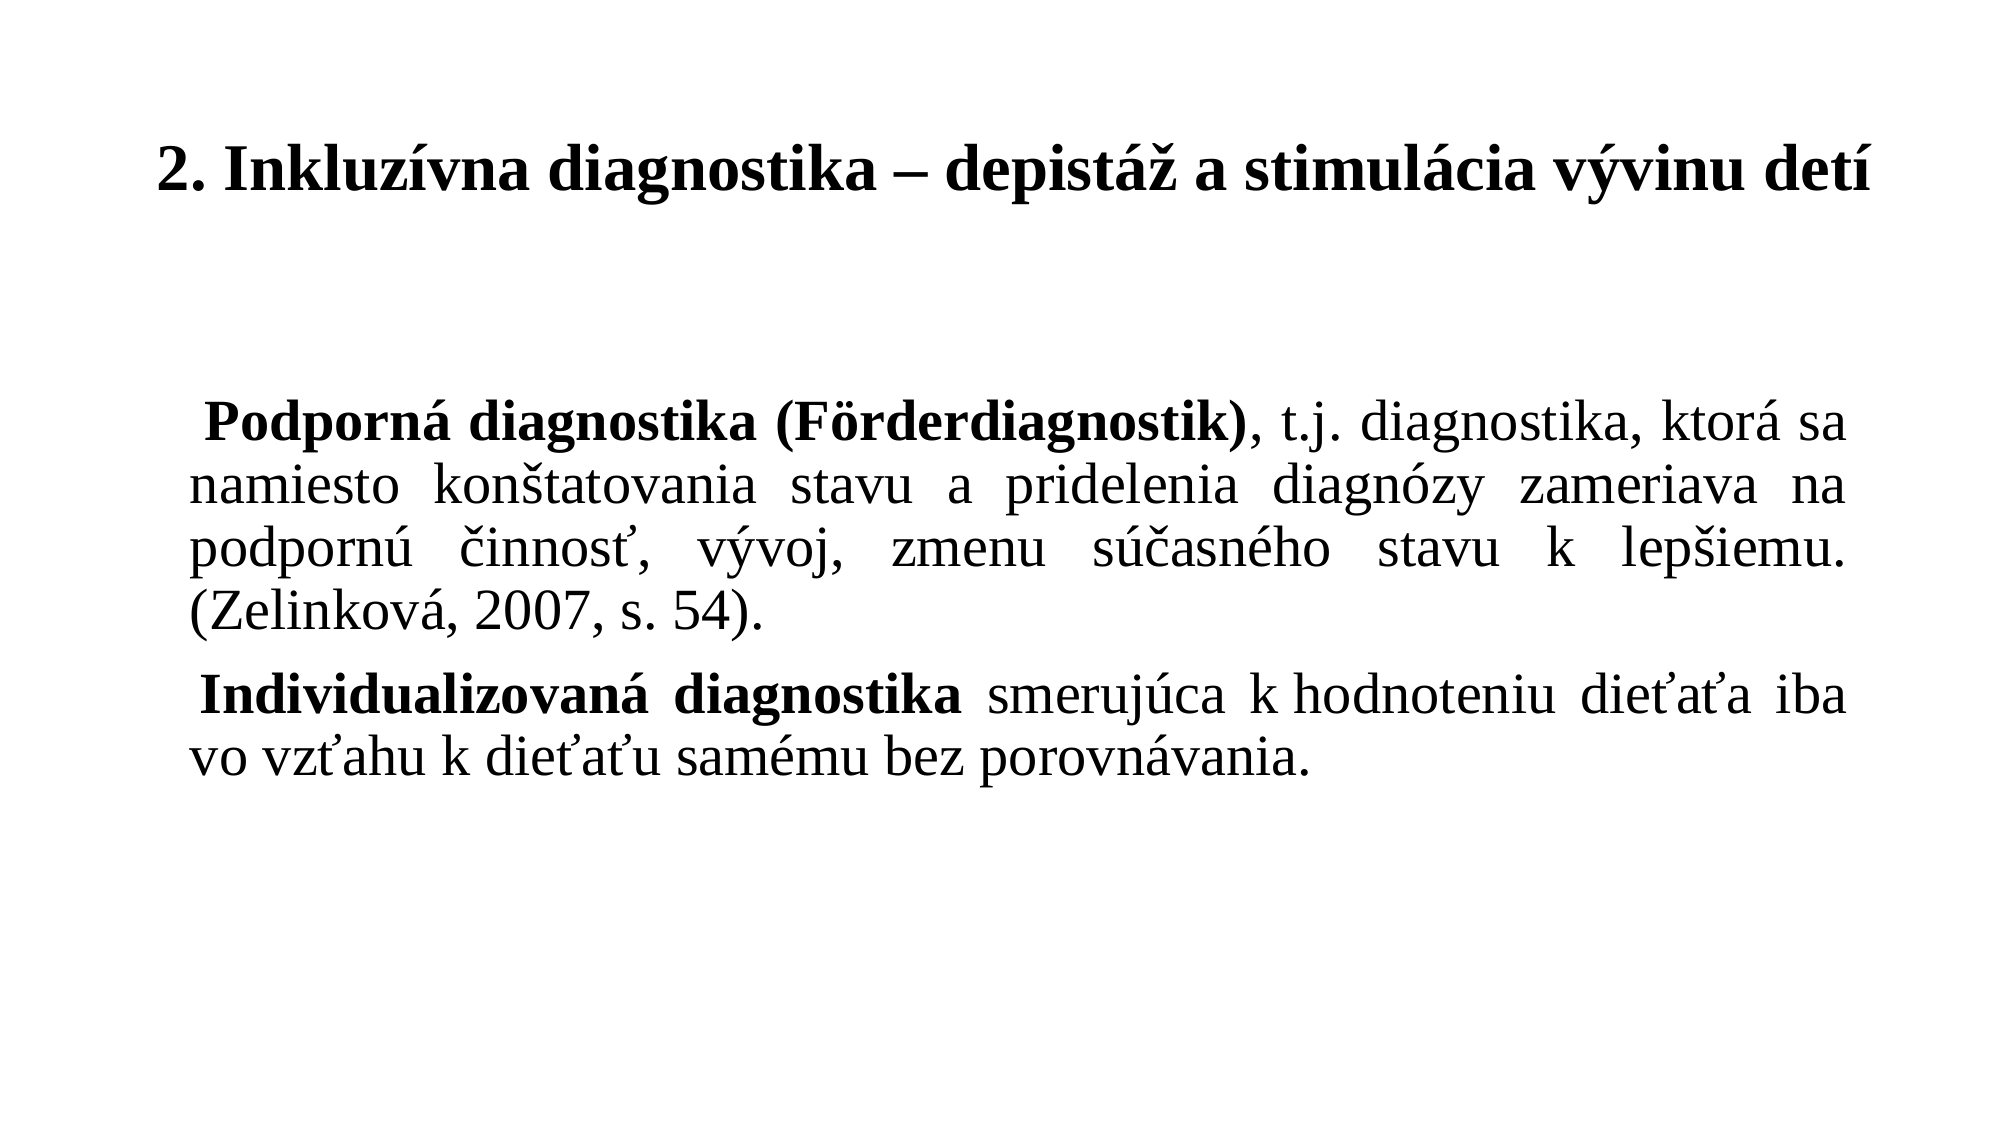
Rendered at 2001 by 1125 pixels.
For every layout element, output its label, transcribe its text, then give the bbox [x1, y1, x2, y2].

list Podporná diagnostika (Förderdiagnostik), t.j. diagnostika, ktorá sa namiesto konštatovania stavu a pridelenia diagnózy zameriava na podpornú činnosť, vývoj, zmenu súčasného stavu k lepšiemu. (Zelinková, 2007, s. 54). Individualizovaná diagnostika smerujúca k hodnoteniu dieťaťa iba vo vzťahu k dieťaťu samému bez porovnávania. [137, 299, 1863, 1014]
title 2. Inkluzívna diagnostika – depistáž a stimulácia vývinu detí [137, 59, 1893, 278]
